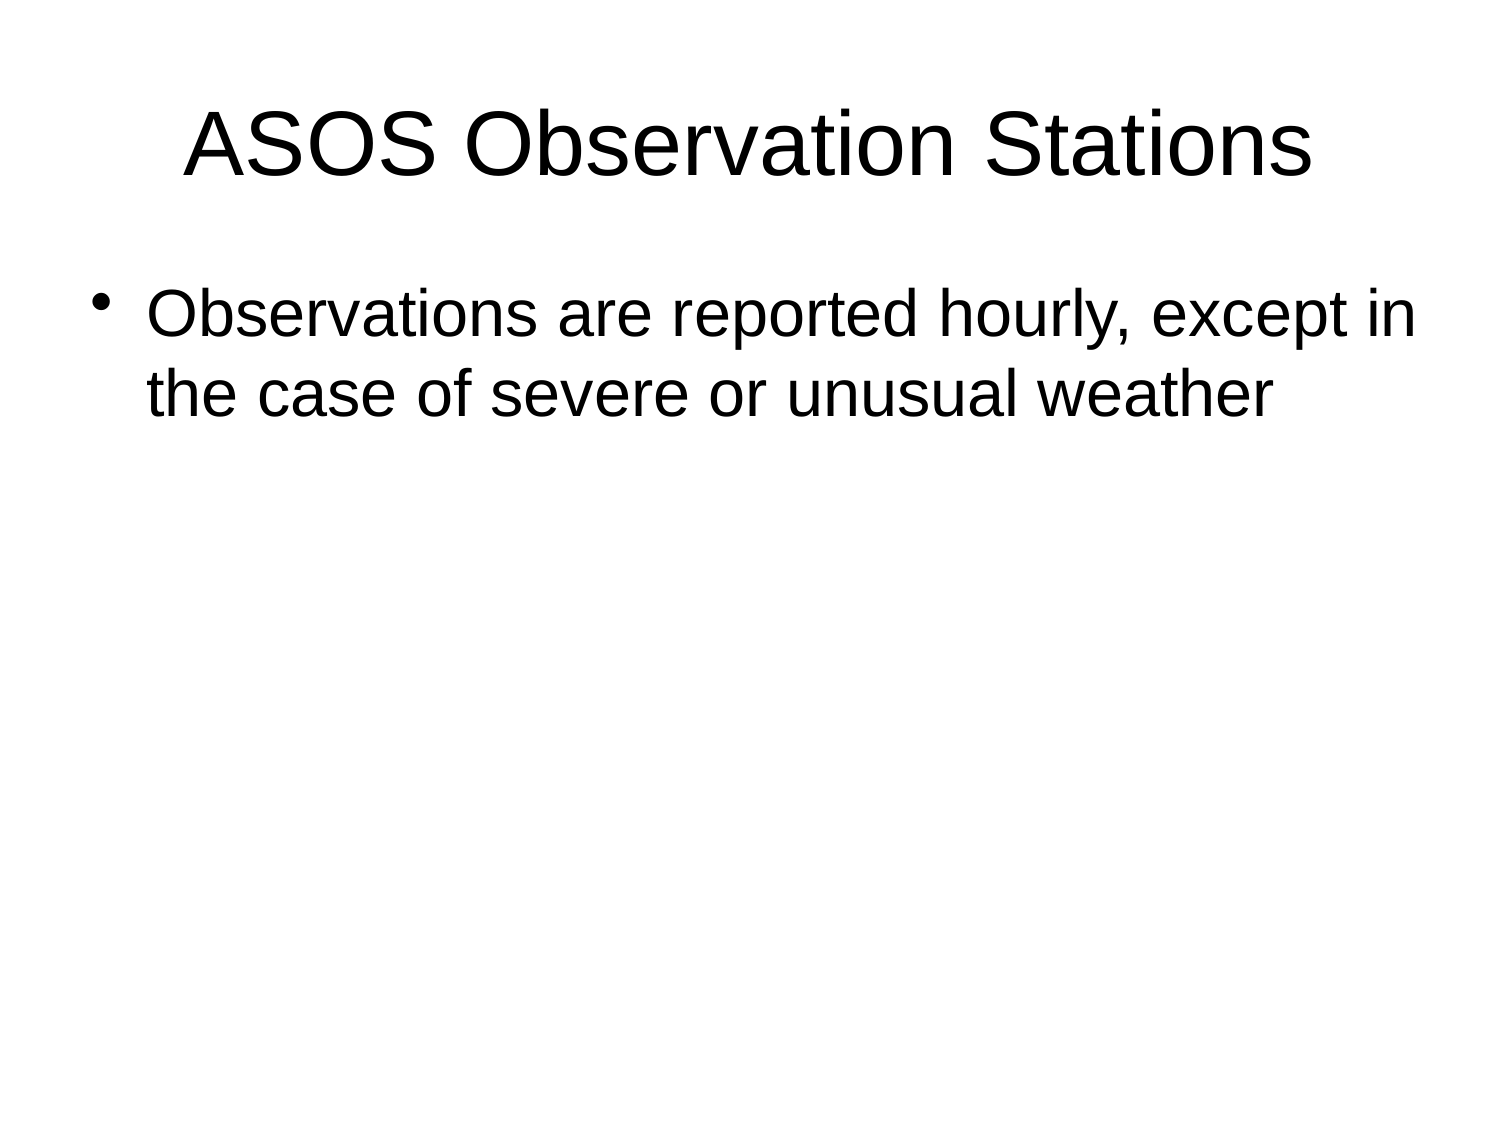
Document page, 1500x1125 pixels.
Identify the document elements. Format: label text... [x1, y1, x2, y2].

title ASOS Observation Stations [75, 45, 1425, 233]
list Observations are reported hourly, except in the case of severe or unusual weather [75, 262, 1463, 1005]
